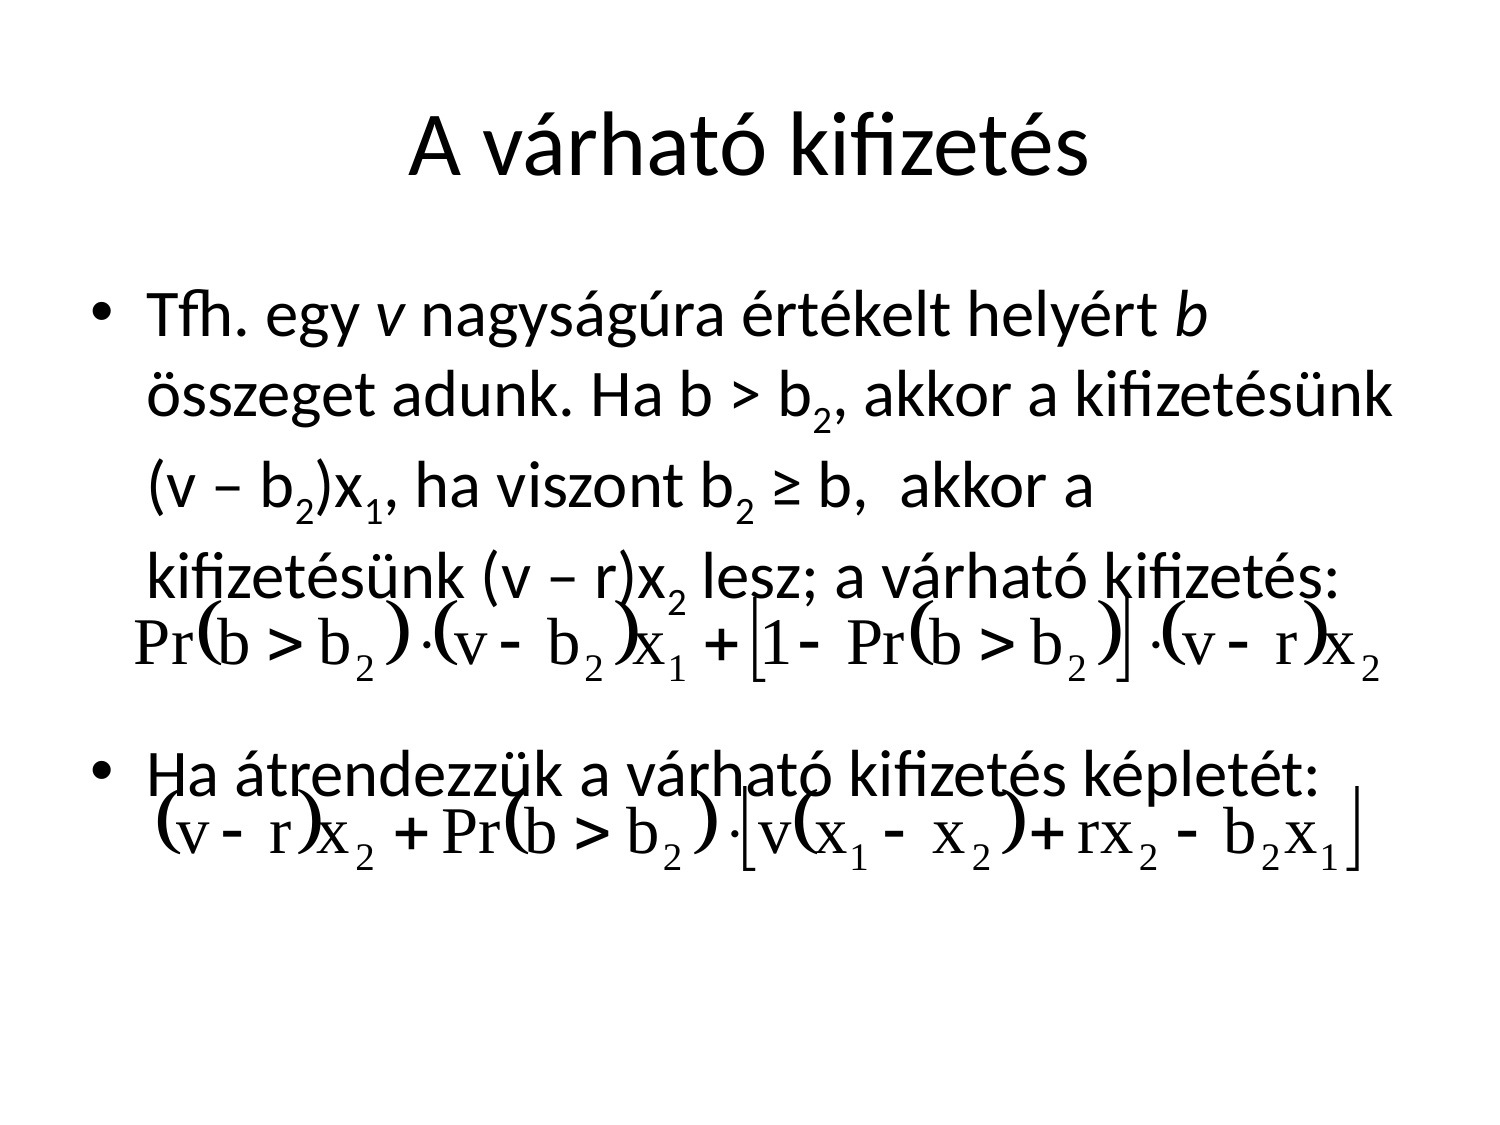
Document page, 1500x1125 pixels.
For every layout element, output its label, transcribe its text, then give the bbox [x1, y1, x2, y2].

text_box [145, 786, 1370, 882]
list Tfh. egy v nagyságúra értékelt helyért b összeget adunk. Ha b > b2, akkor a kifizetésünk (v – b2)x1, ha viszont b2 ≥ b, akkor a kifizetésünk (v – r)x2 lesz; a várható kifizetés: Ha átrendezzük a várható kifizetés képletét: [75, 262, 1425, 1005]
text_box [123, 597, 1392, 693]
title A várható kifizetés [75, 45, 1425, 233]
